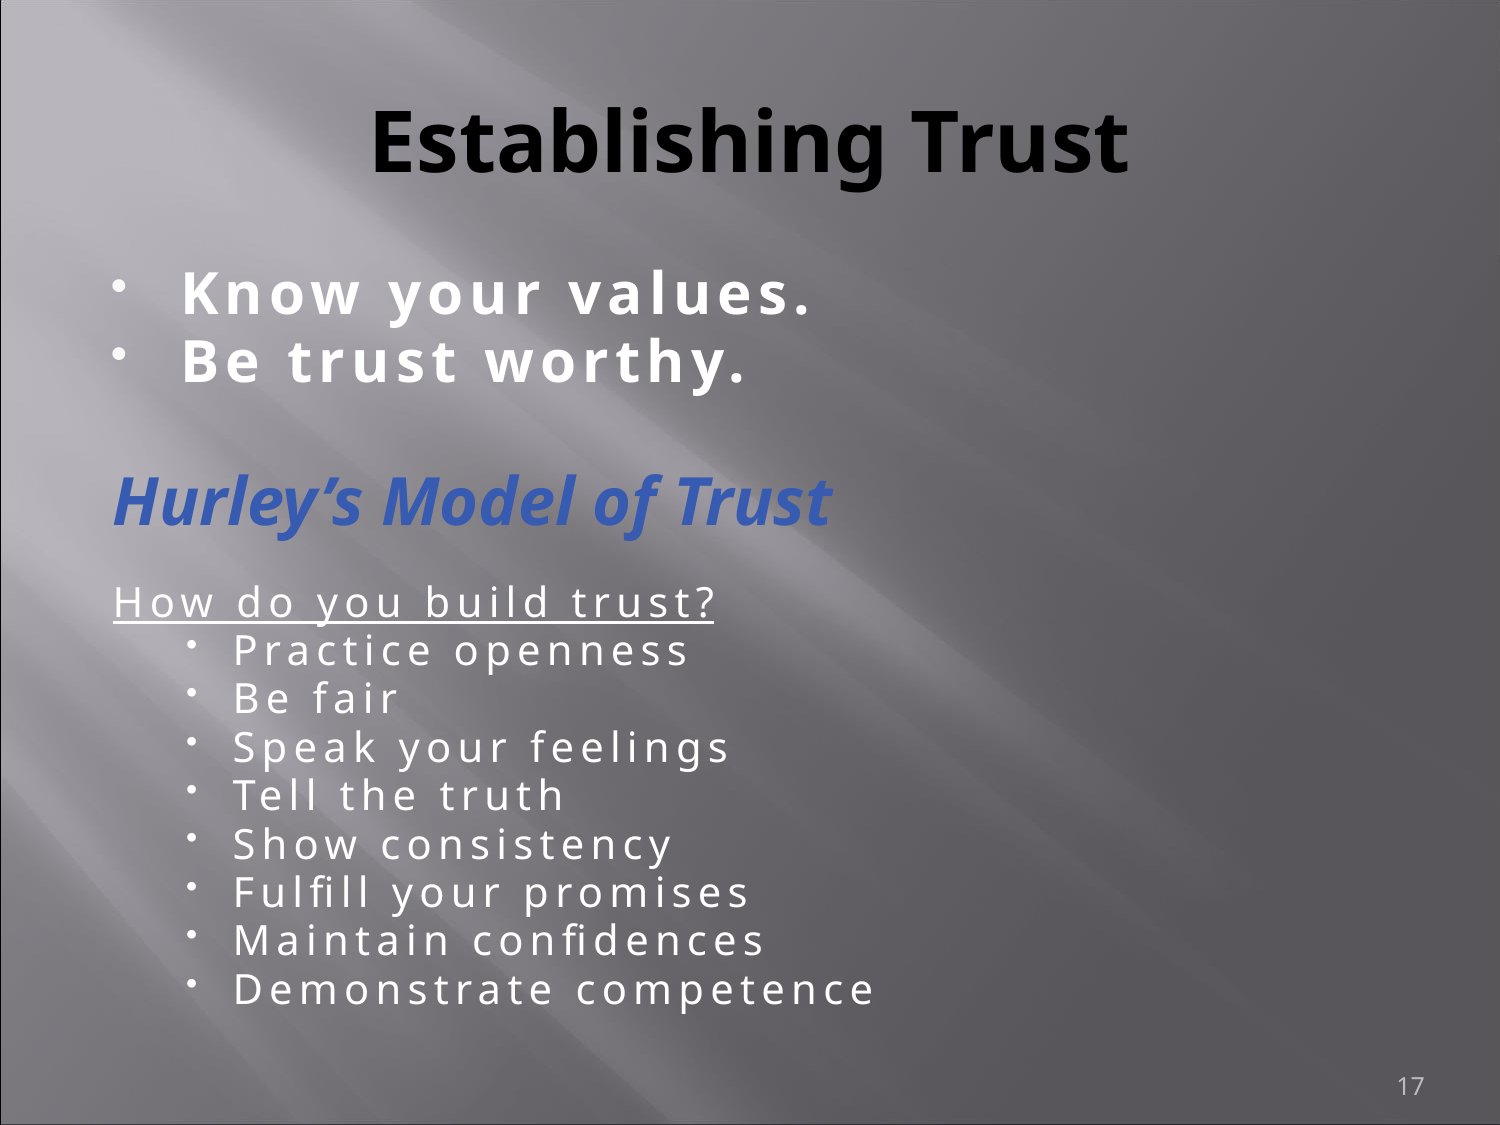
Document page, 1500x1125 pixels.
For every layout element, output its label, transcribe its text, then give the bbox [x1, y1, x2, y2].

list Know your values. Be trust worthy. Hurley’s Model of Trust How do you build trust? Practice openness Be fair Speak your feelings Tell the truth Show consistency Fulfill your promises Maintain confidences Demonstrate competence [75, 262, 1425, 1035]
picture [0, 0, 1500, 1125]
title Establishing Trust [75, 45, 1425, 233]
slide_number 17 [1299, 1052, 1425, 1113]
